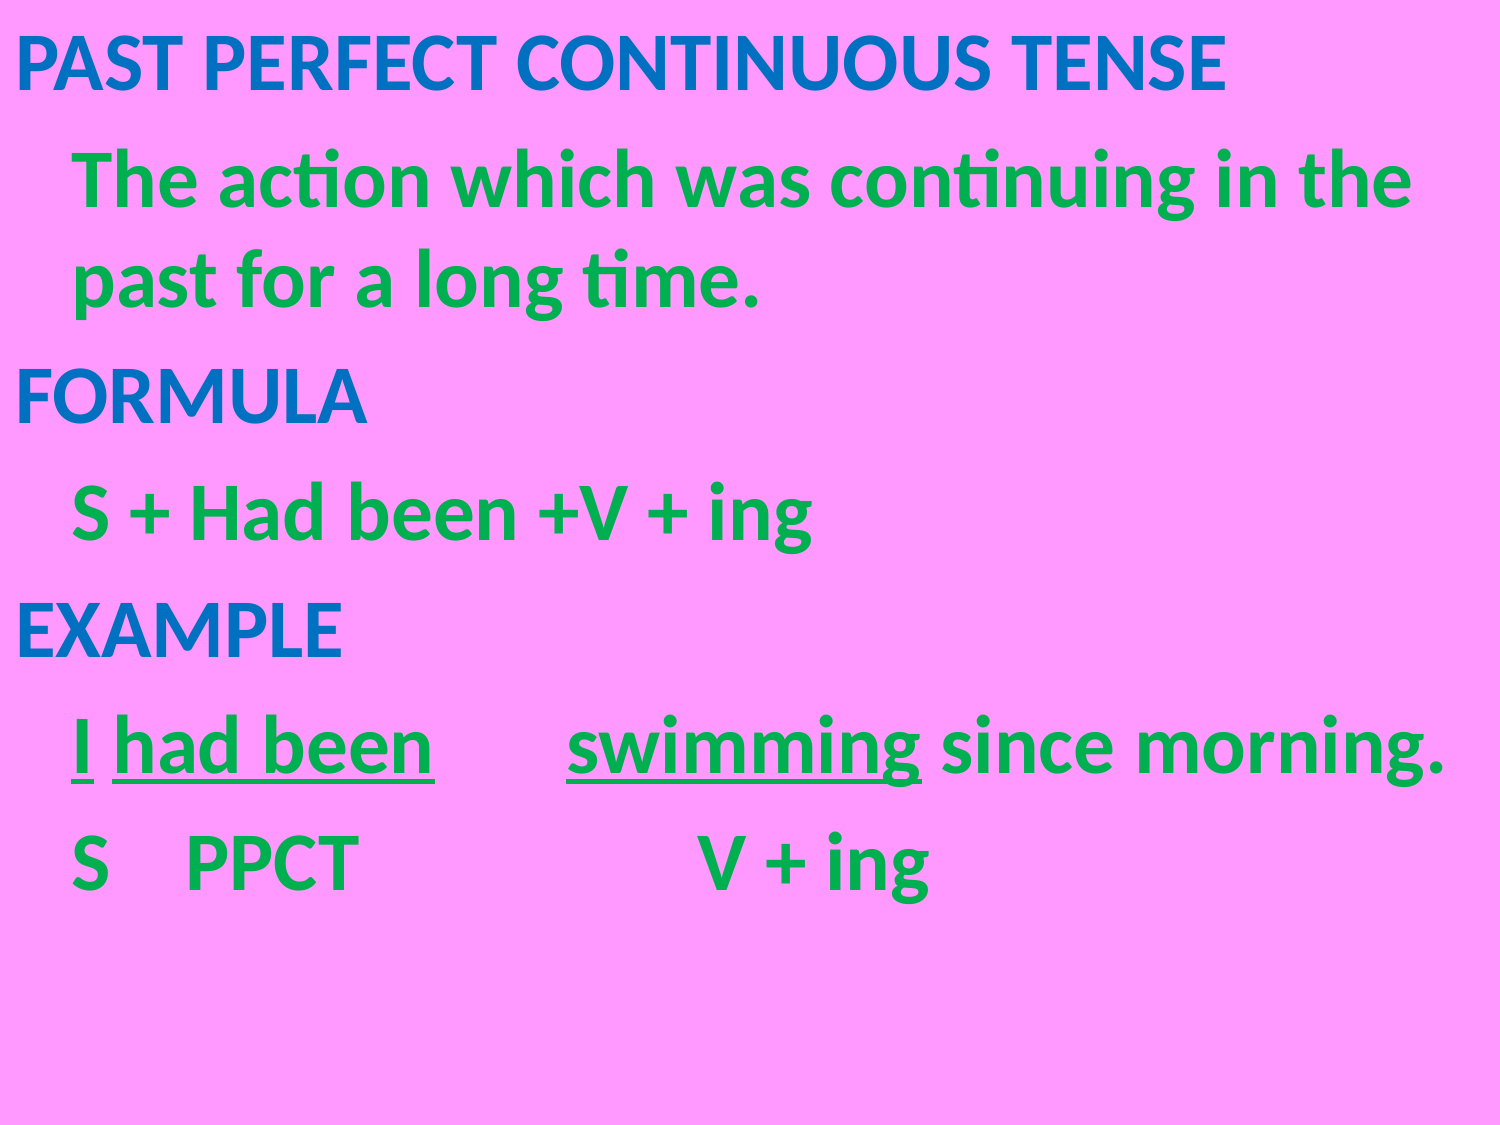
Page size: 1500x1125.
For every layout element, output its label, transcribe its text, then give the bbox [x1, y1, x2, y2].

list PAST PERFECT CONTINUOUS TENSE The action which was continuing in the past for a long time. FORMULA S + Had been +V + ing EXAMPLE I had been swimming since morning. S PPCT V + ing [0, 0, 1500, 1125]
